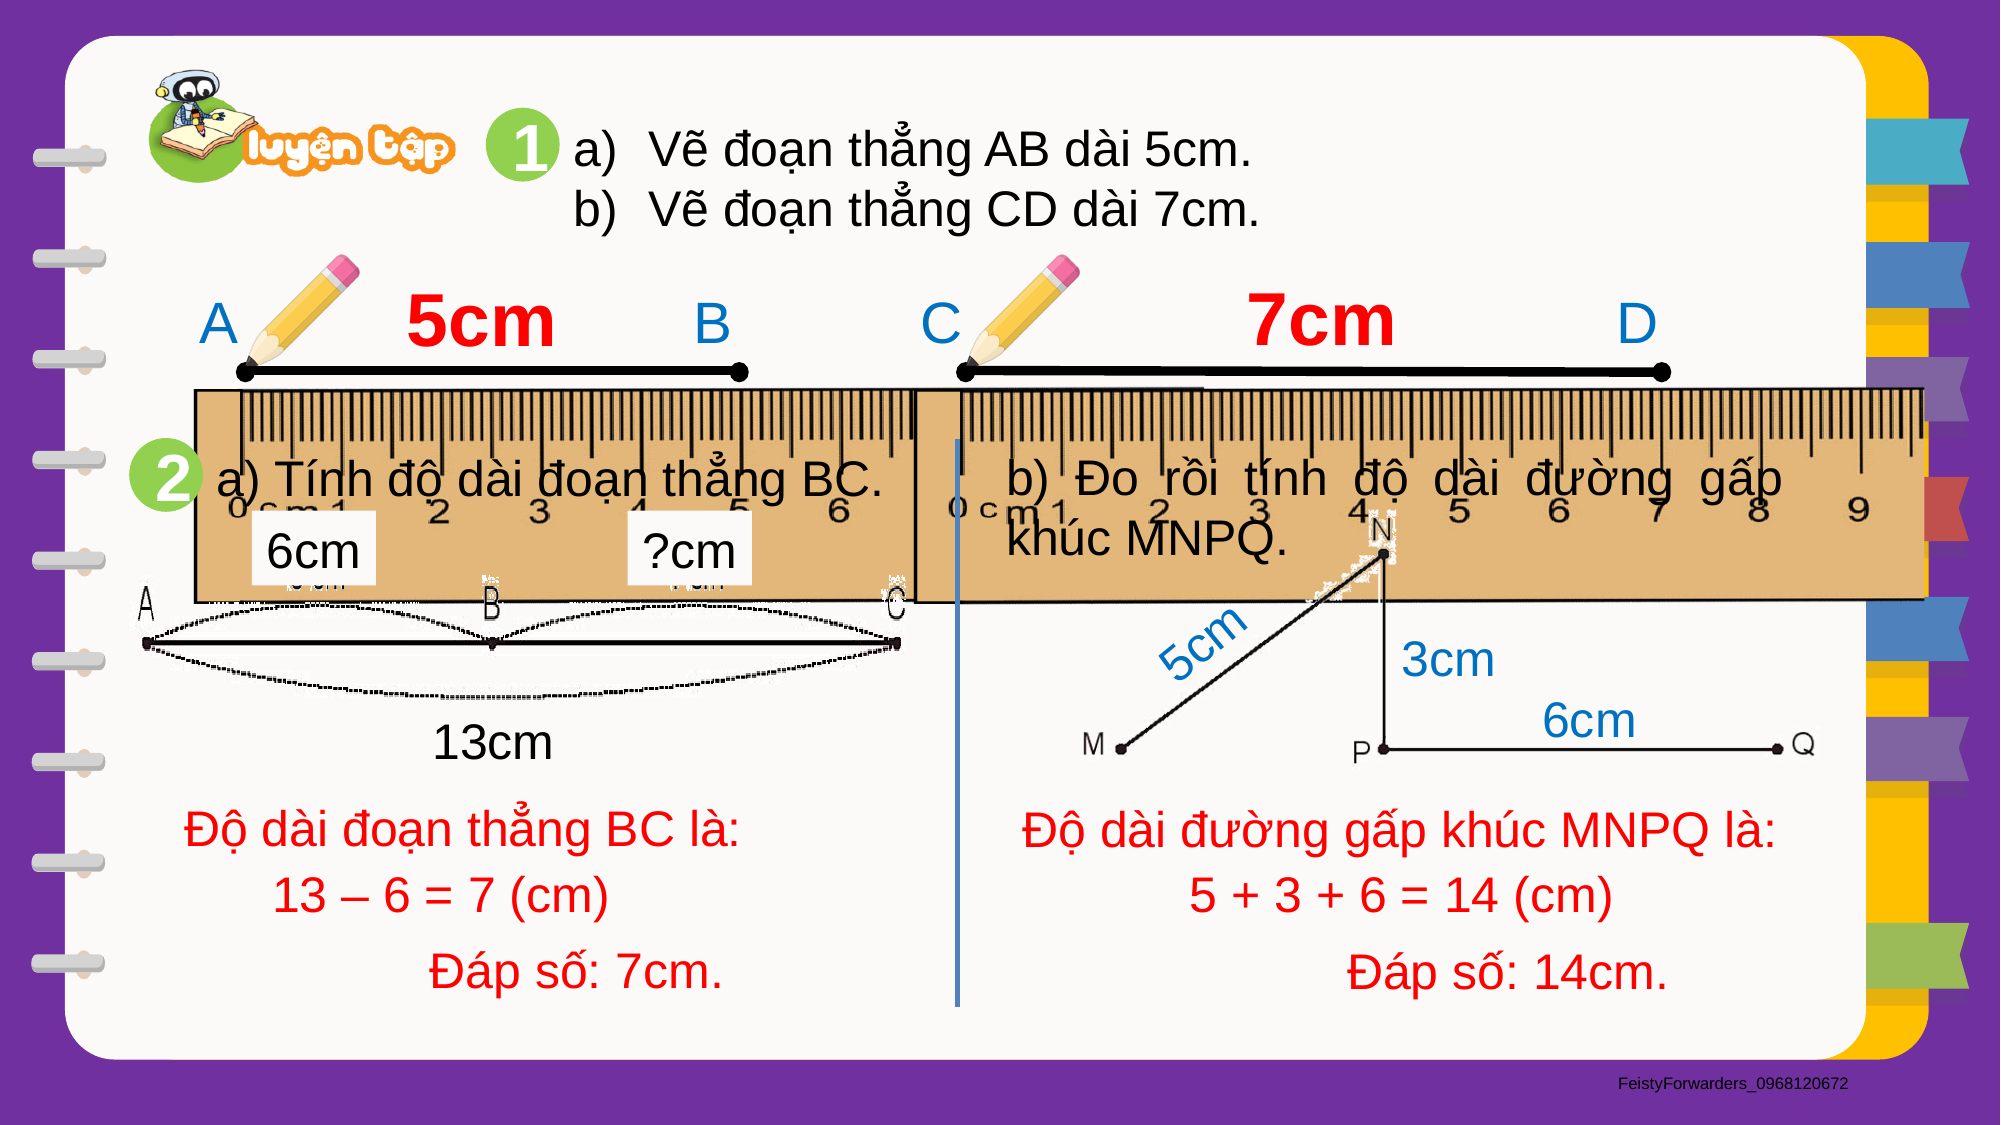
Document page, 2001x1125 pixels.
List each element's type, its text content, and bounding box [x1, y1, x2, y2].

text_box 5 + 3 + 6 = 14 (cm) [1174, 855, 1630, 931]
text_box Vẽ đoạn thẳng AB dài 5cm. Vẽ đoạn thẳng CD dài 7cm. [558, 108, 1561, 244]
text_box C [905, 277, 963, 349]
picture [103, 250, 1925, 789]
text_box A [184, 277, 243, 349]
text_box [119, 510, 932, 778]
text_box Đáp số: 14cm. [1332, 932, 1685, 1007]
text_box D [1601, 277, 1674, 349]
text_box 13 – 6 = 7 (cm) [257, 854, 626, 930]
text_box 7cm [1232, 262, 1413, 349]
text_box B [678, 277, 748, 349]
text_box Đáp số: 7cm. [415, 931, 740, 1007]
text_box 5cm [392, 264, 573, 349]
text_box 1 [487, 107, 558, 182]
picture [119, 53, 487, 196]
text_box Độ dài đoạn thẳng BC là: [169, 789, 758, 864]
text_box Độ dài đường gấp khúc MNPQ là: [1007, 789, 1793, 865]
